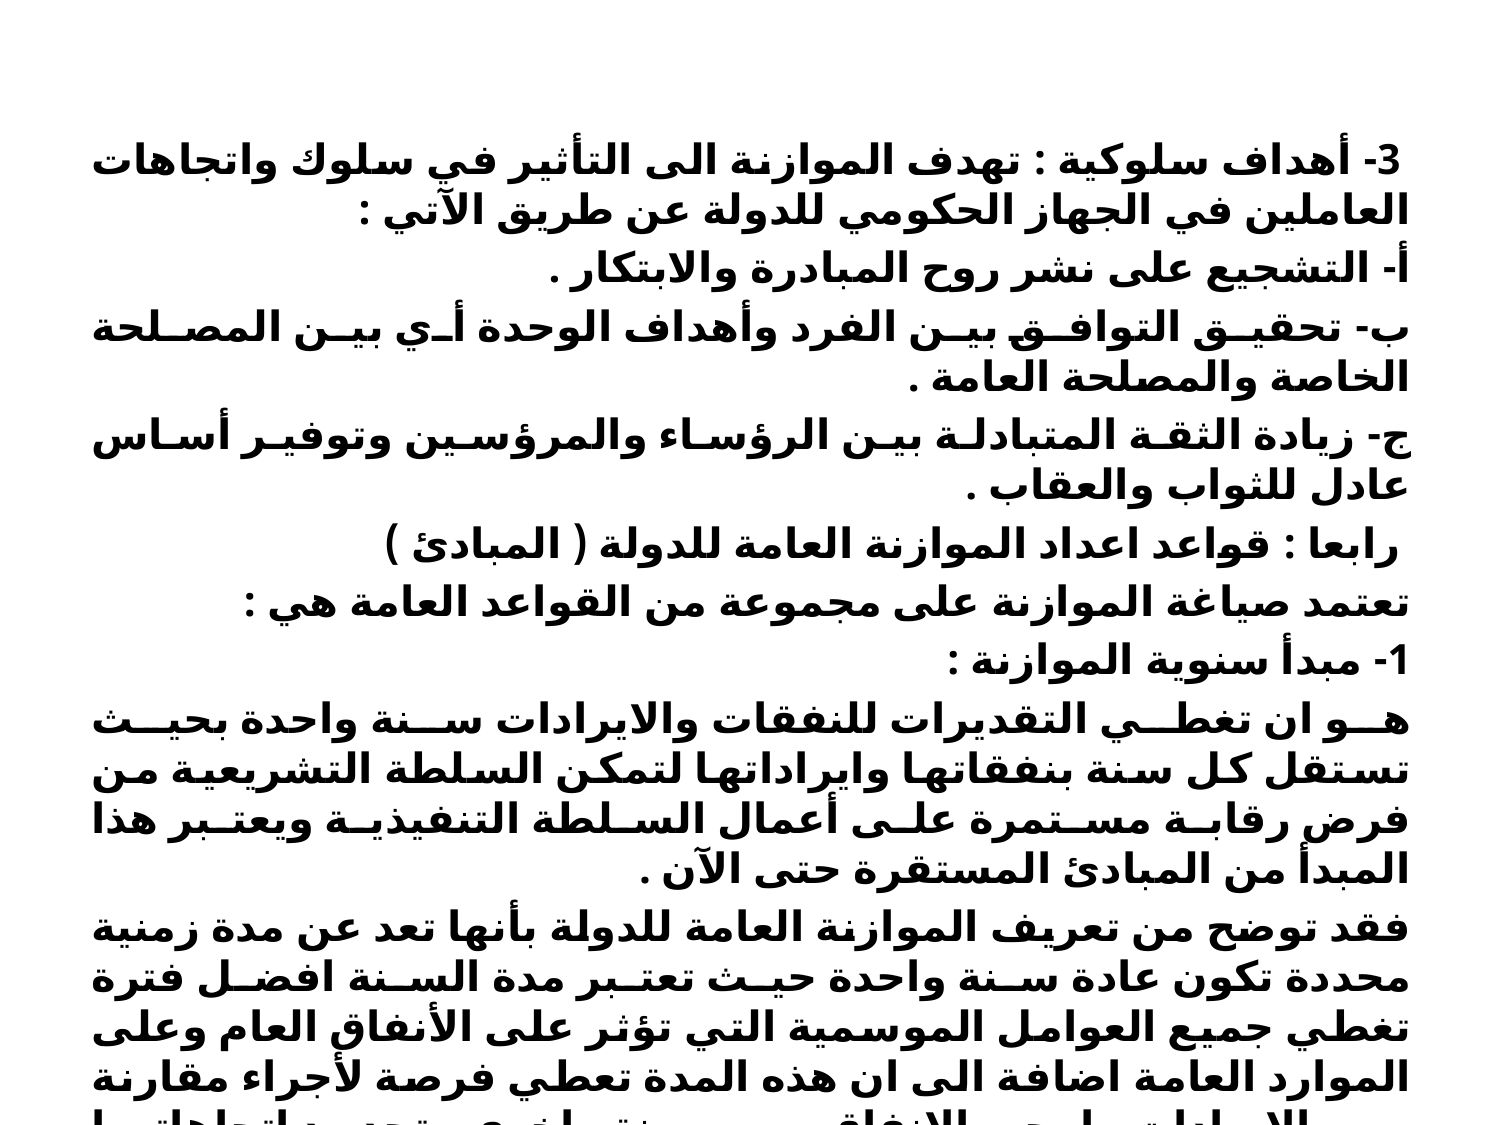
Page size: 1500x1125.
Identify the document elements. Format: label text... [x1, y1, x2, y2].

list 3- أهداف سلوكية : تهدف الموازنة الى التأثير في سلوك واتجاهات العاملين في الجهاز الحكومي للدولة عن طريق الآتي : أ- التشجيع على نشر روح المبادرة والابتكار . ب- تحقيق التوافق بين الفرد وأهداف الوحدة أي بين المصلحة الخاصة والمصلحة العامة . ج- زيادة الثقة المتبادلة بين الرؤساء والمرؤسين وتوفير أساس عادل للثواب والعقاب . رابعا : قواعد اعداد الموازنة العامة للدولة ( المبادئ ) تعتمد صياغة الموازنة على مجموعة من القواعد العامة هي : 1- مبدأ سنوية الموازنة : هو ان تغطي التقديرات للنفقات والايرادات سنة واحدة بحيث تستقل كل سنة بنفقاتها وايراداتها لتمكن السلطة التشريعية من فرض رقابة مستمرة على أعمال السلطة التنفيذية ويعتبر هذا المبدأ من المبادئ المستقرة حتى الآن . فقد توضح من تعريف الموازنة العامة للدولة بأنها تعد عن مدة زمنية محددة تكون عادة سنة واحدة حيث تعتبر مدة السنة افضل فترة تغطي جميع العوامل الموسمية التي تؤثر على الأنفاق العام وعلى الموارد العامة اضافة الى ان هذه المدة تعطي فرصة لأجراء مقارنة بين الإيرادات واوجه الانفاق بين سنة واخرى وتحديد اتجاهاتها ومدلولاتها . كما ان وضع تقديرات لمبالغ النفقات والايرادات لمدة تزيد عن السنة الواحدة تكون غير دقيقة واكثر تأثرا بعدم التأكد بالنسبة لعوامل عديدة منها تقلبات الاسعار او حدوث كوارث طبيعية . [76, 125, 1427, 1035]
